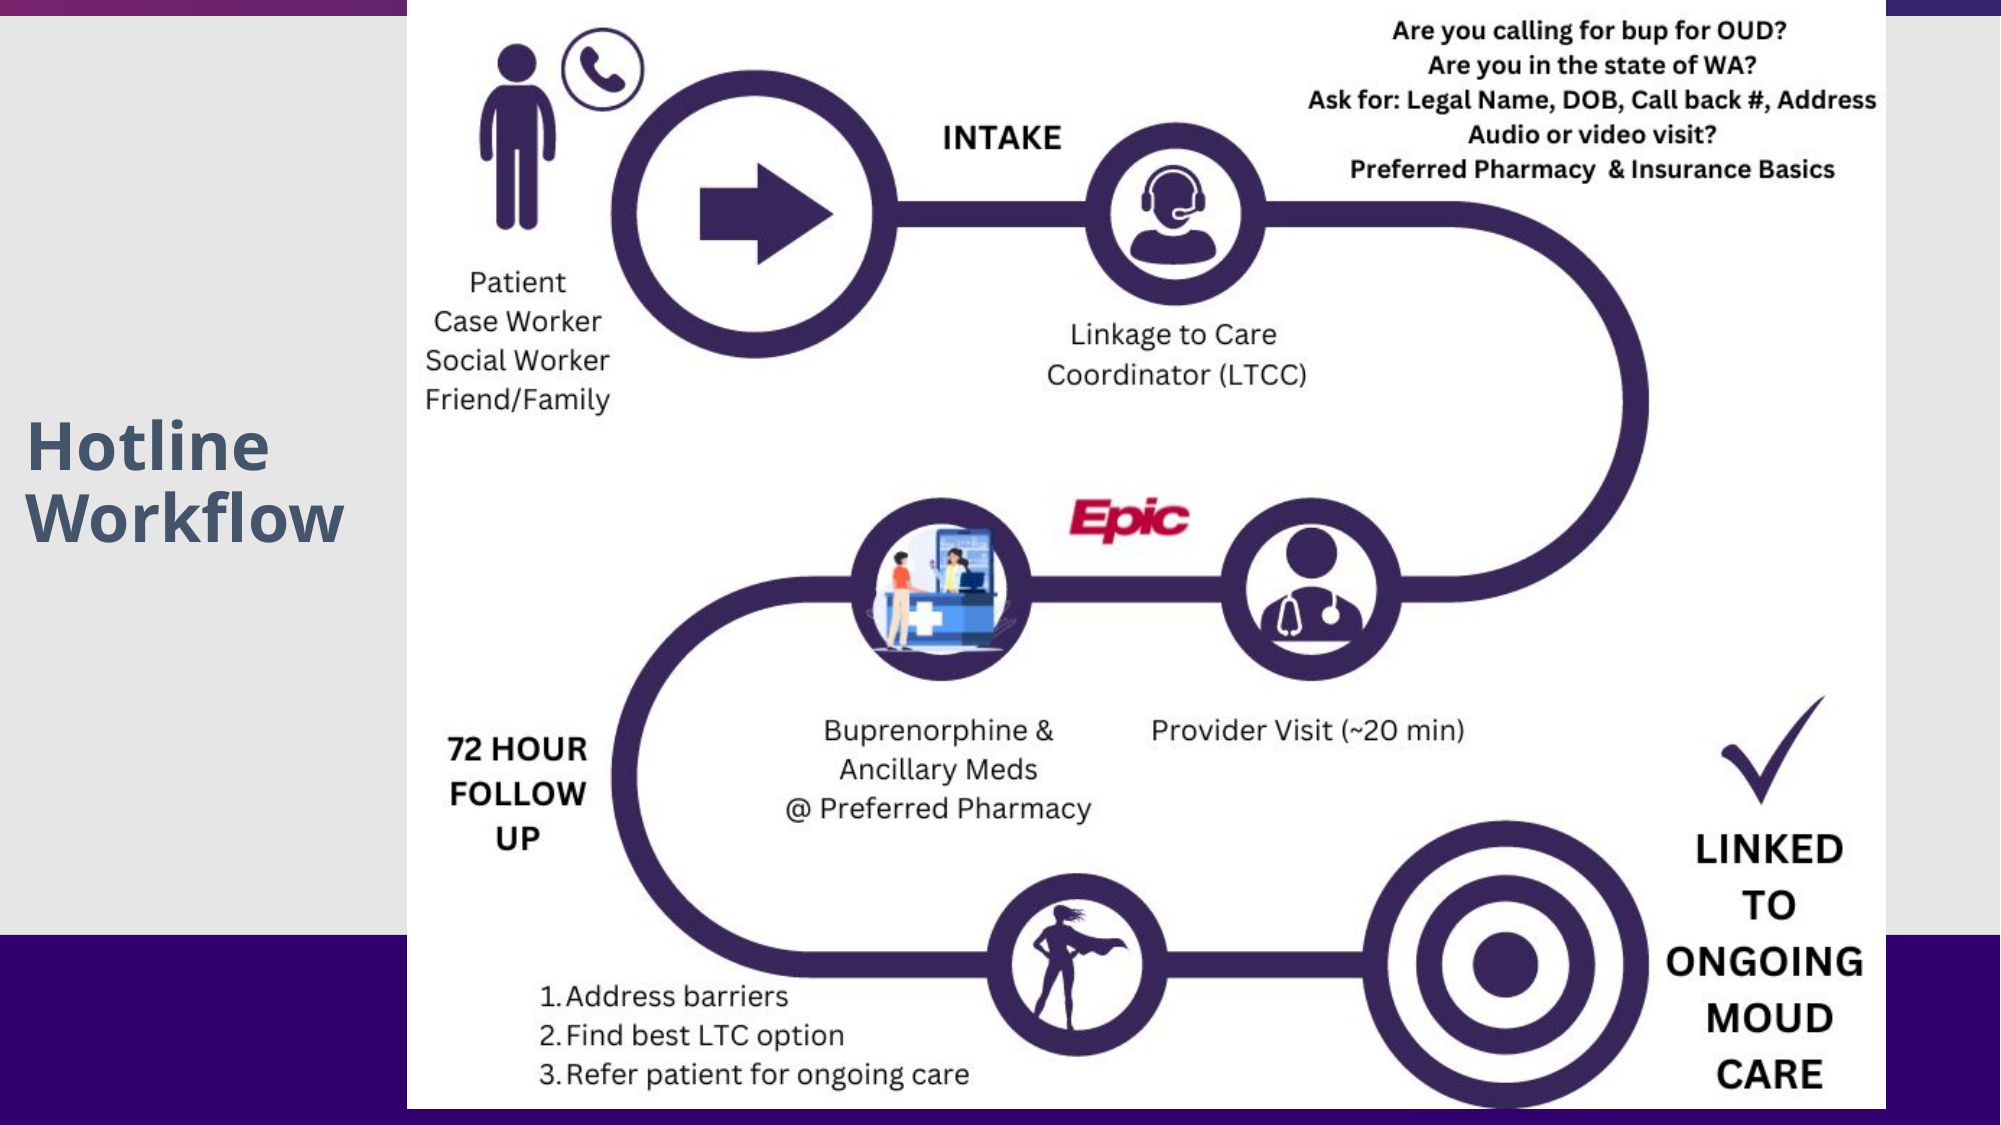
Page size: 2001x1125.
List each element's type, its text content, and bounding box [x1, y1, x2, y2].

title Hotline Workflow [14, 305, 407, 563]
picture [407, 0, 1886, 1109]
